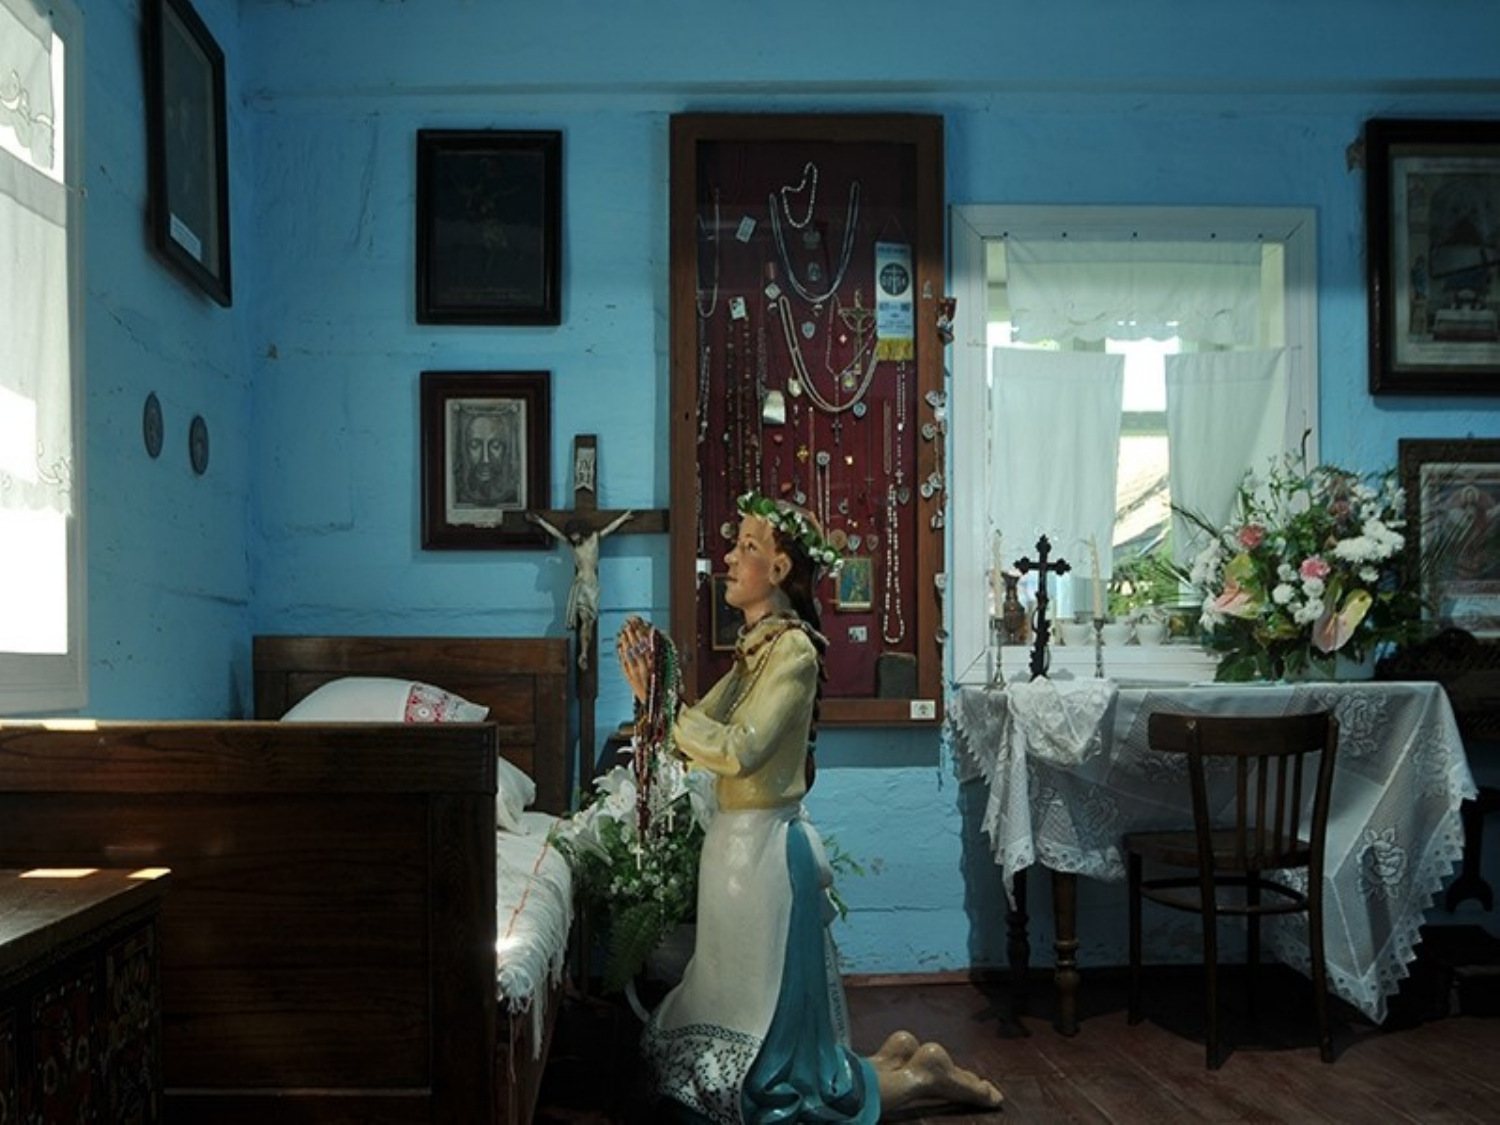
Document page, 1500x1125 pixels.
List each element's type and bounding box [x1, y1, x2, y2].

list [0, 0, 1500, 1125]
